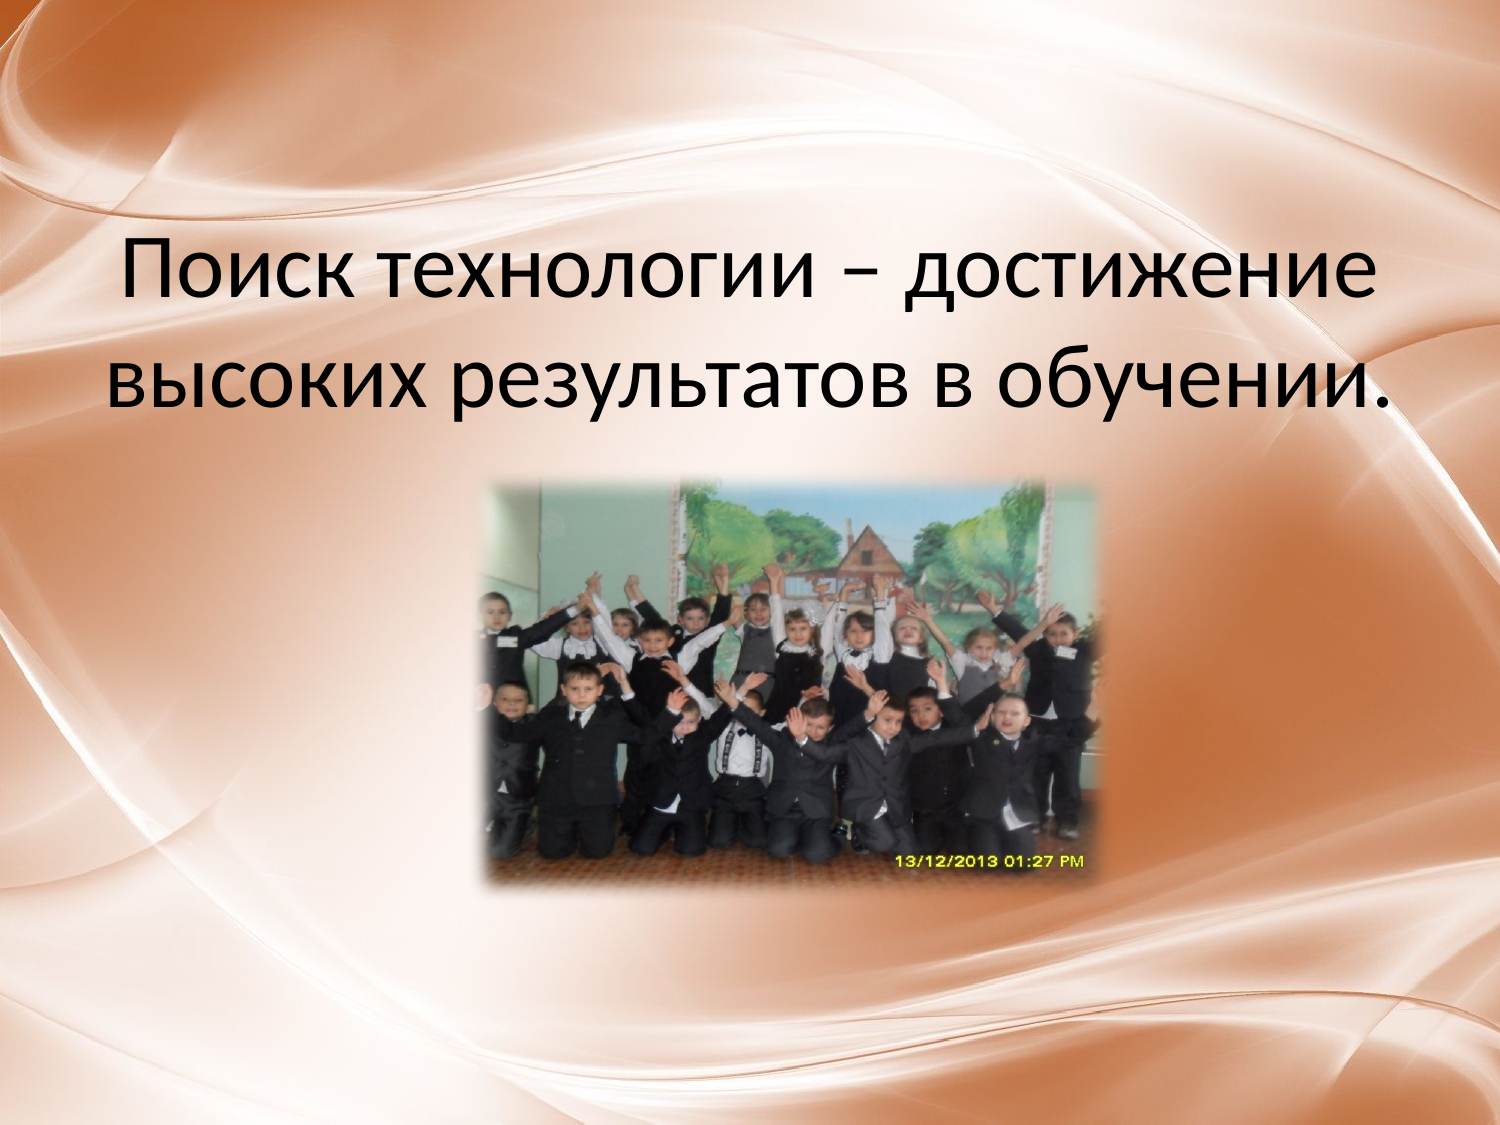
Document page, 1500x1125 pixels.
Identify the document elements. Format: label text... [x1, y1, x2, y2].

title Поиск технологии – достижение высоких результатов в обучении. [75, 45, 1425, 586]
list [468, 468, 1114, 903]
picture [0, 0, 1500, 1125]
